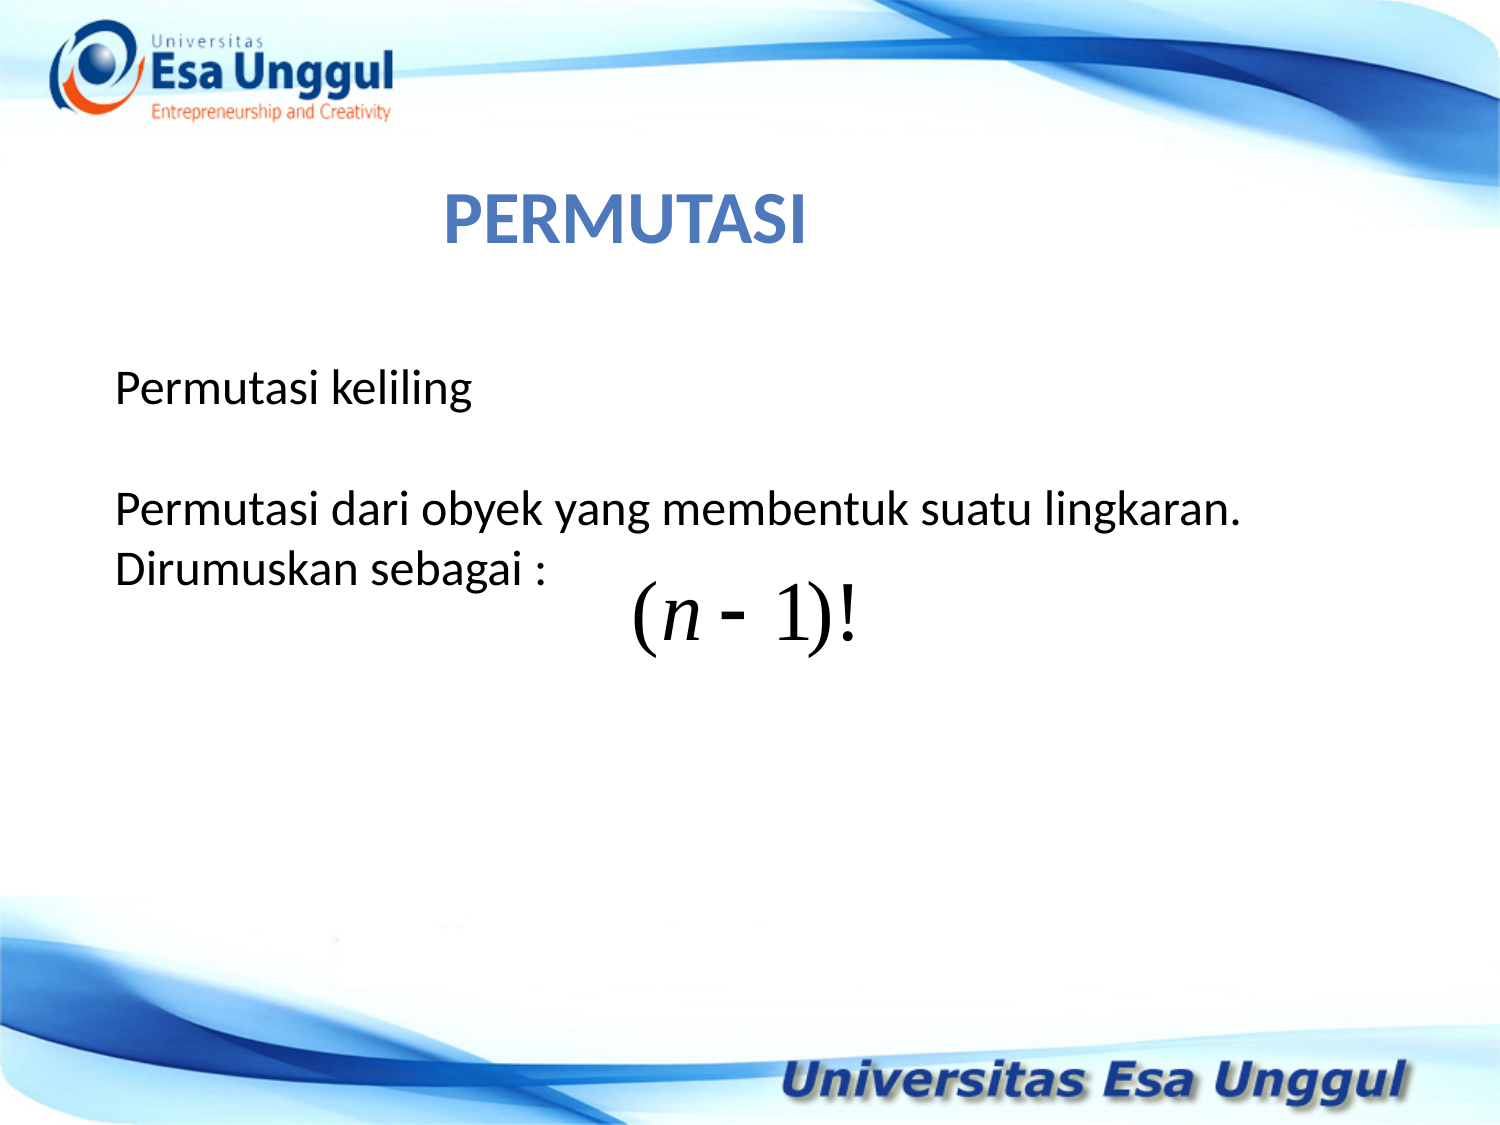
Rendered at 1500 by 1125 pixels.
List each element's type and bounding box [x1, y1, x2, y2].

picture [0, 0, 1500, 1125]
text_box [619, 562, 869, 677]
